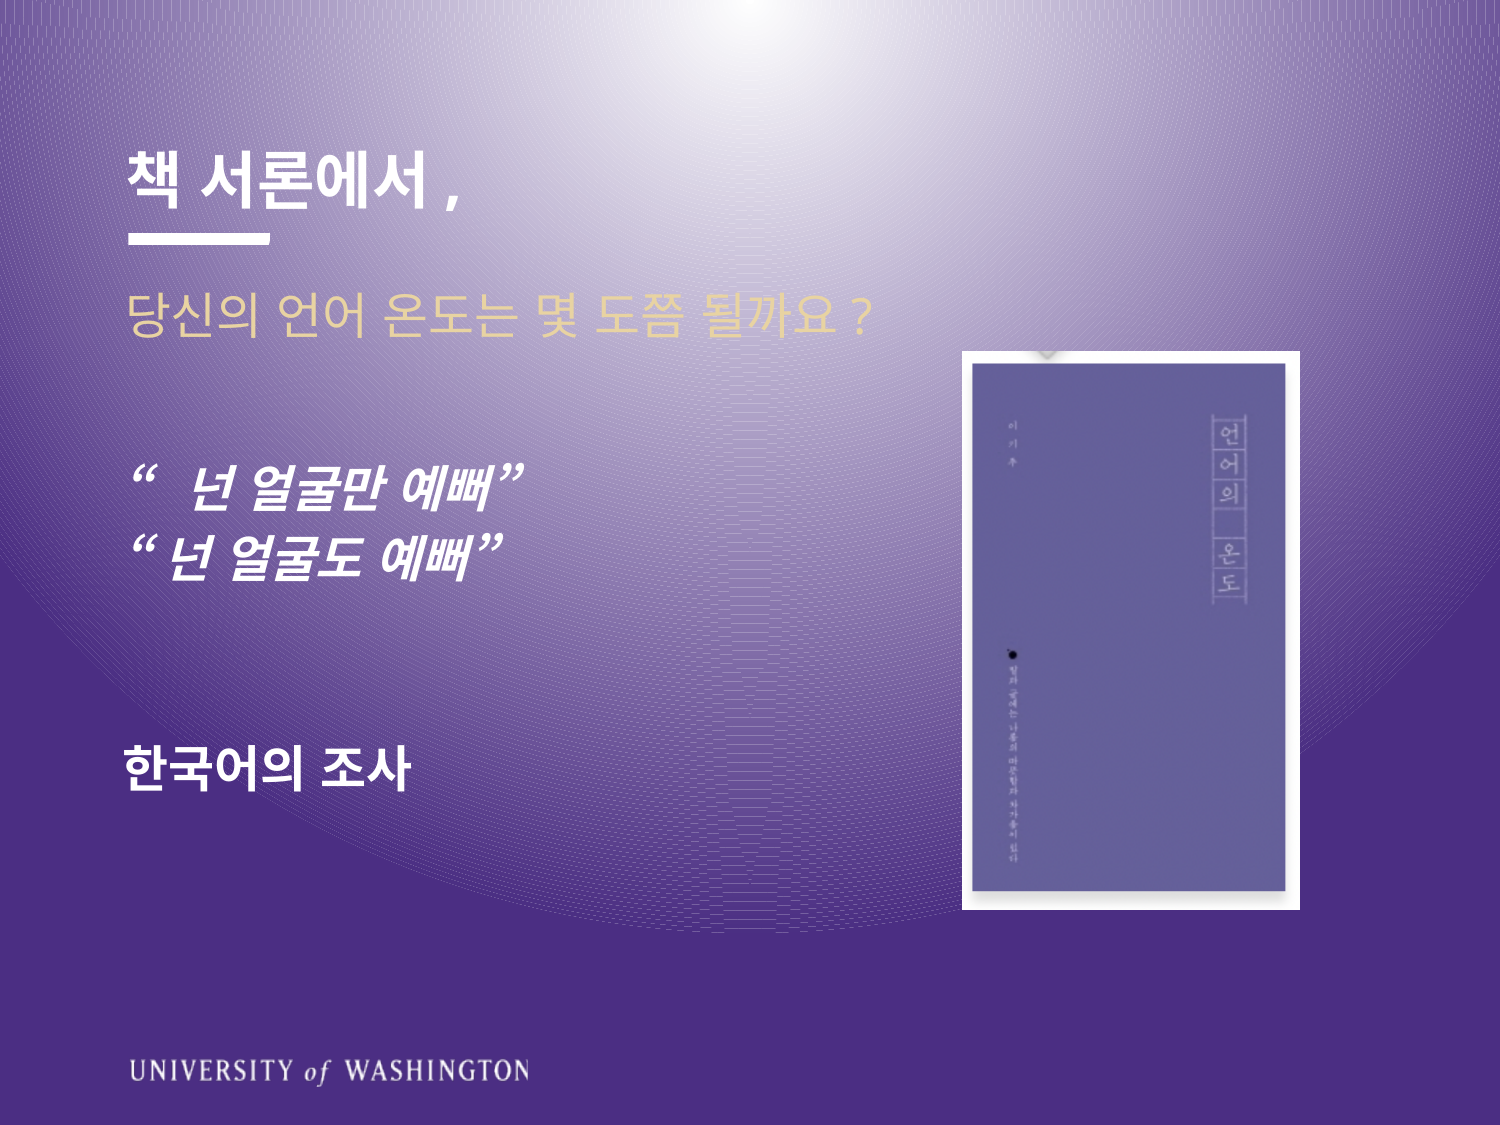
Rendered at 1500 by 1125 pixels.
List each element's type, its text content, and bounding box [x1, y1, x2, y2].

list “넌 얼굴만 예뻐” “넌 얼굴도 예뻐” 한국어의 조사 [108, 380, 829, 980]
picture [962, 351, 1301, 910]
title 책 서론에서, [110, 60, 1453, 224]
list 당신의 언어 온도는 몇 도쯤 될까요? [110, 283, 1453, 352]
